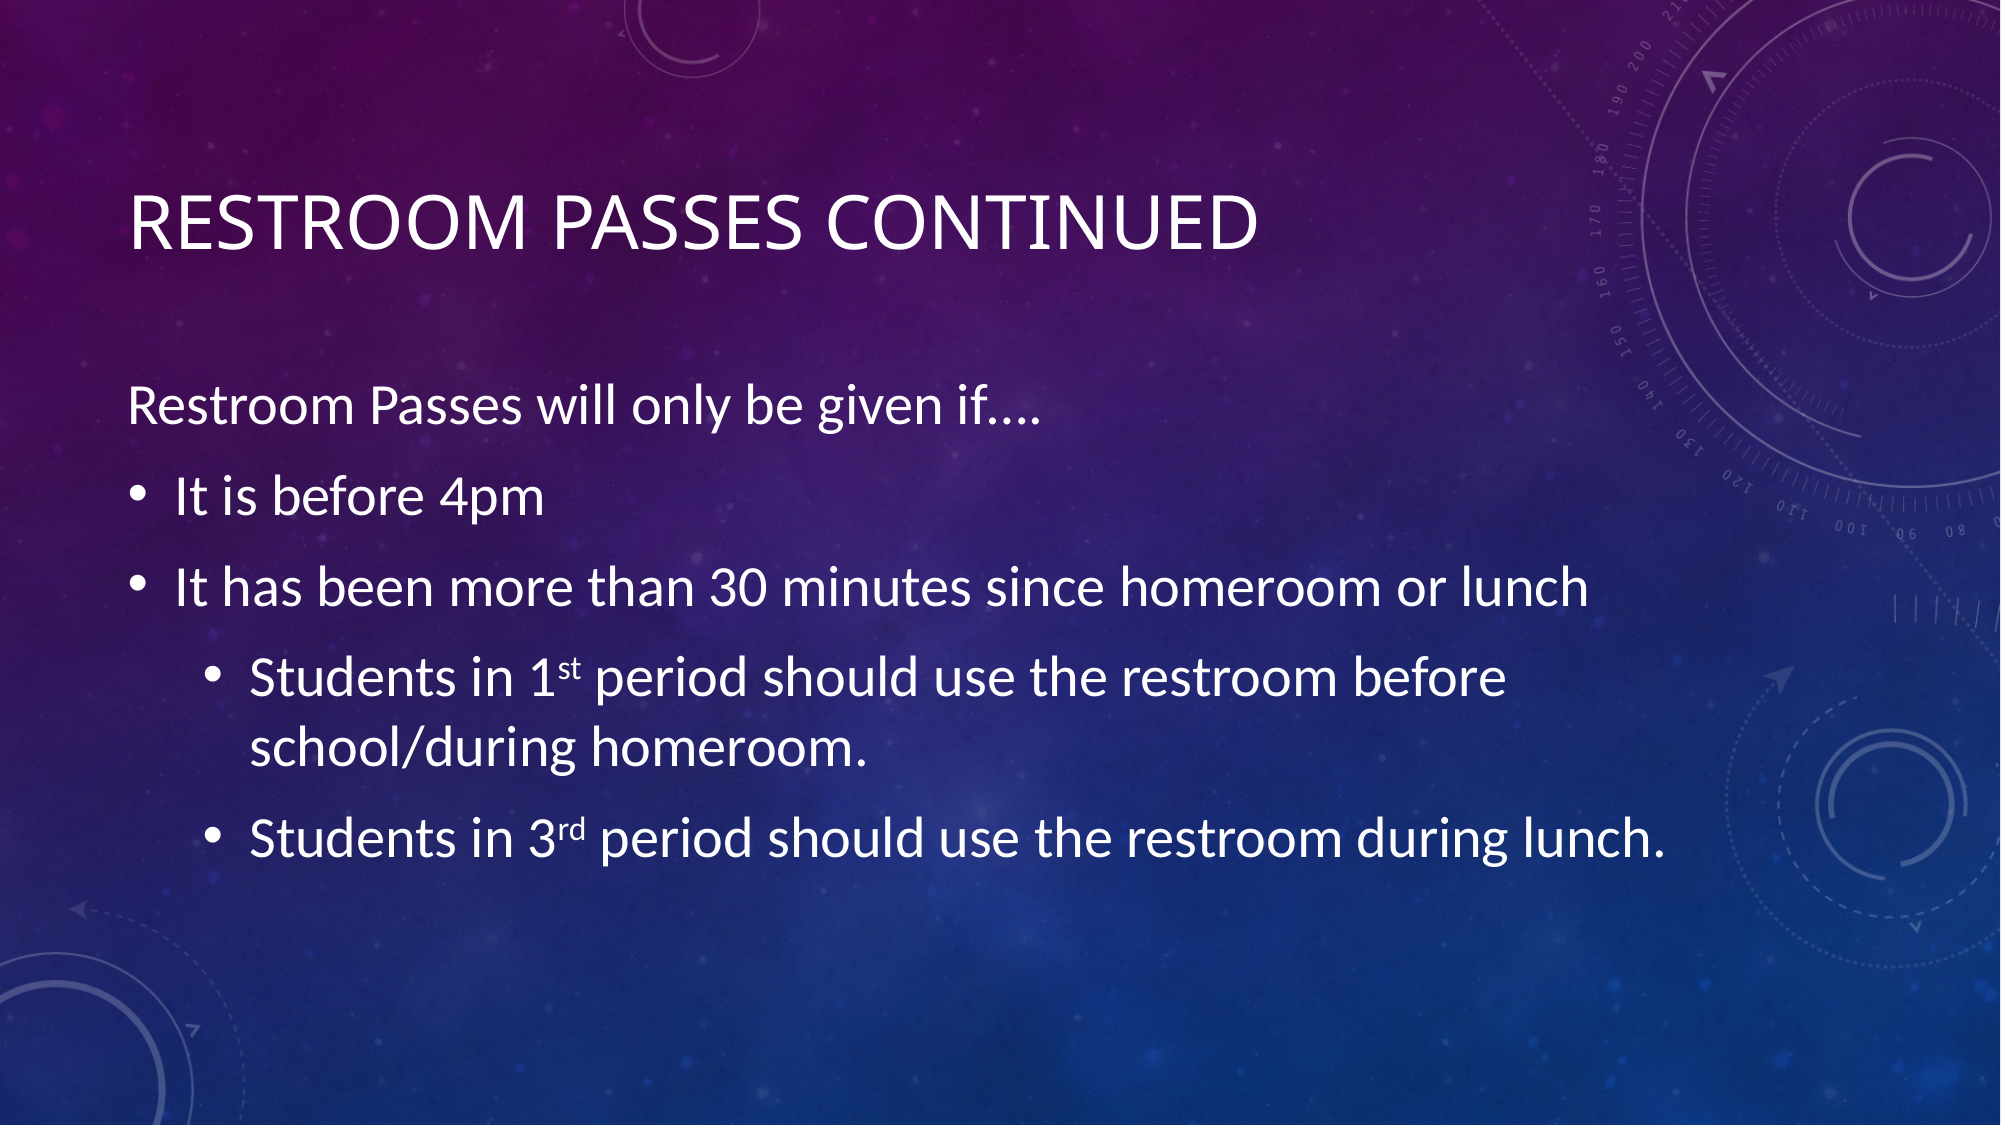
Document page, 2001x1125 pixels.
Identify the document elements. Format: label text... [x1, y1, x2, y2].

list Restroom Passes will only be given if…. It is before 4pm It has been more than 30 minutes since homeroom or lunch Students in 1st period should use the restroom before school/during homeroom. Students in 3rd period should use the restroom during lunch. [112, 351, 1775, 950]
title Restroom passes cONTINUED [112, 99, 1775, 339]
picture [0, 0, 2001, 1125]
